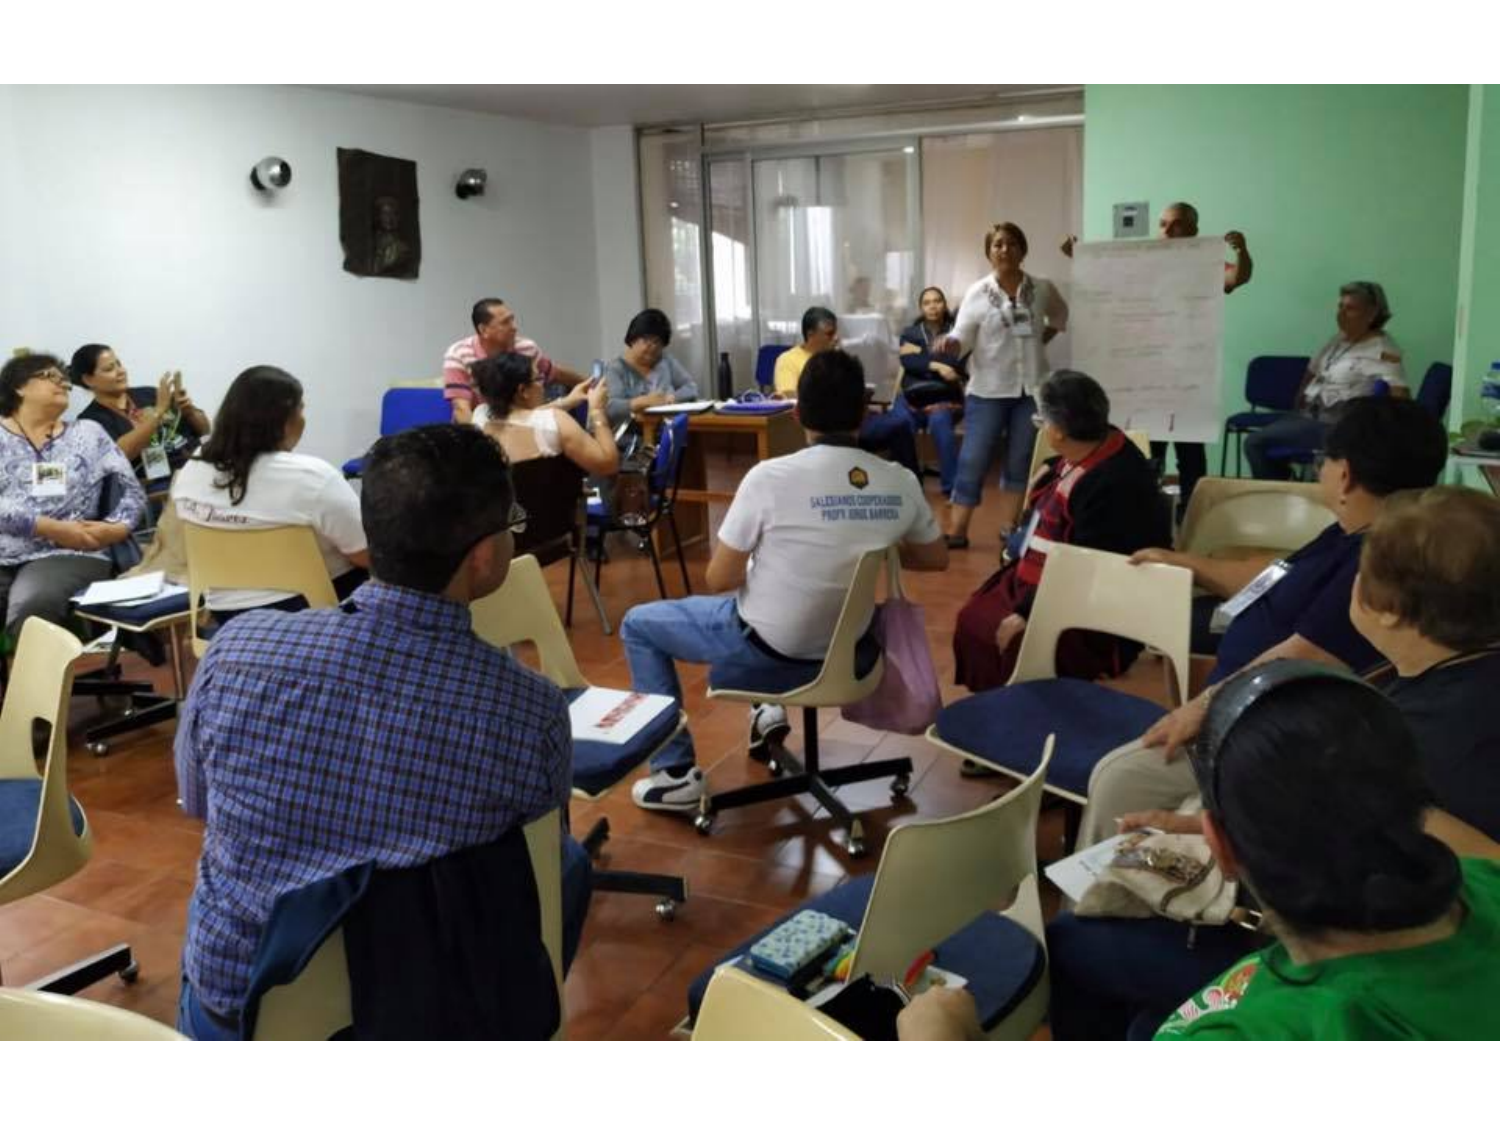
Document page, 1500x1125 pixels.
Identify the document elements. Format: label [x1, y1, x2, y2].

picture [0, 84, 1500, 1041]
